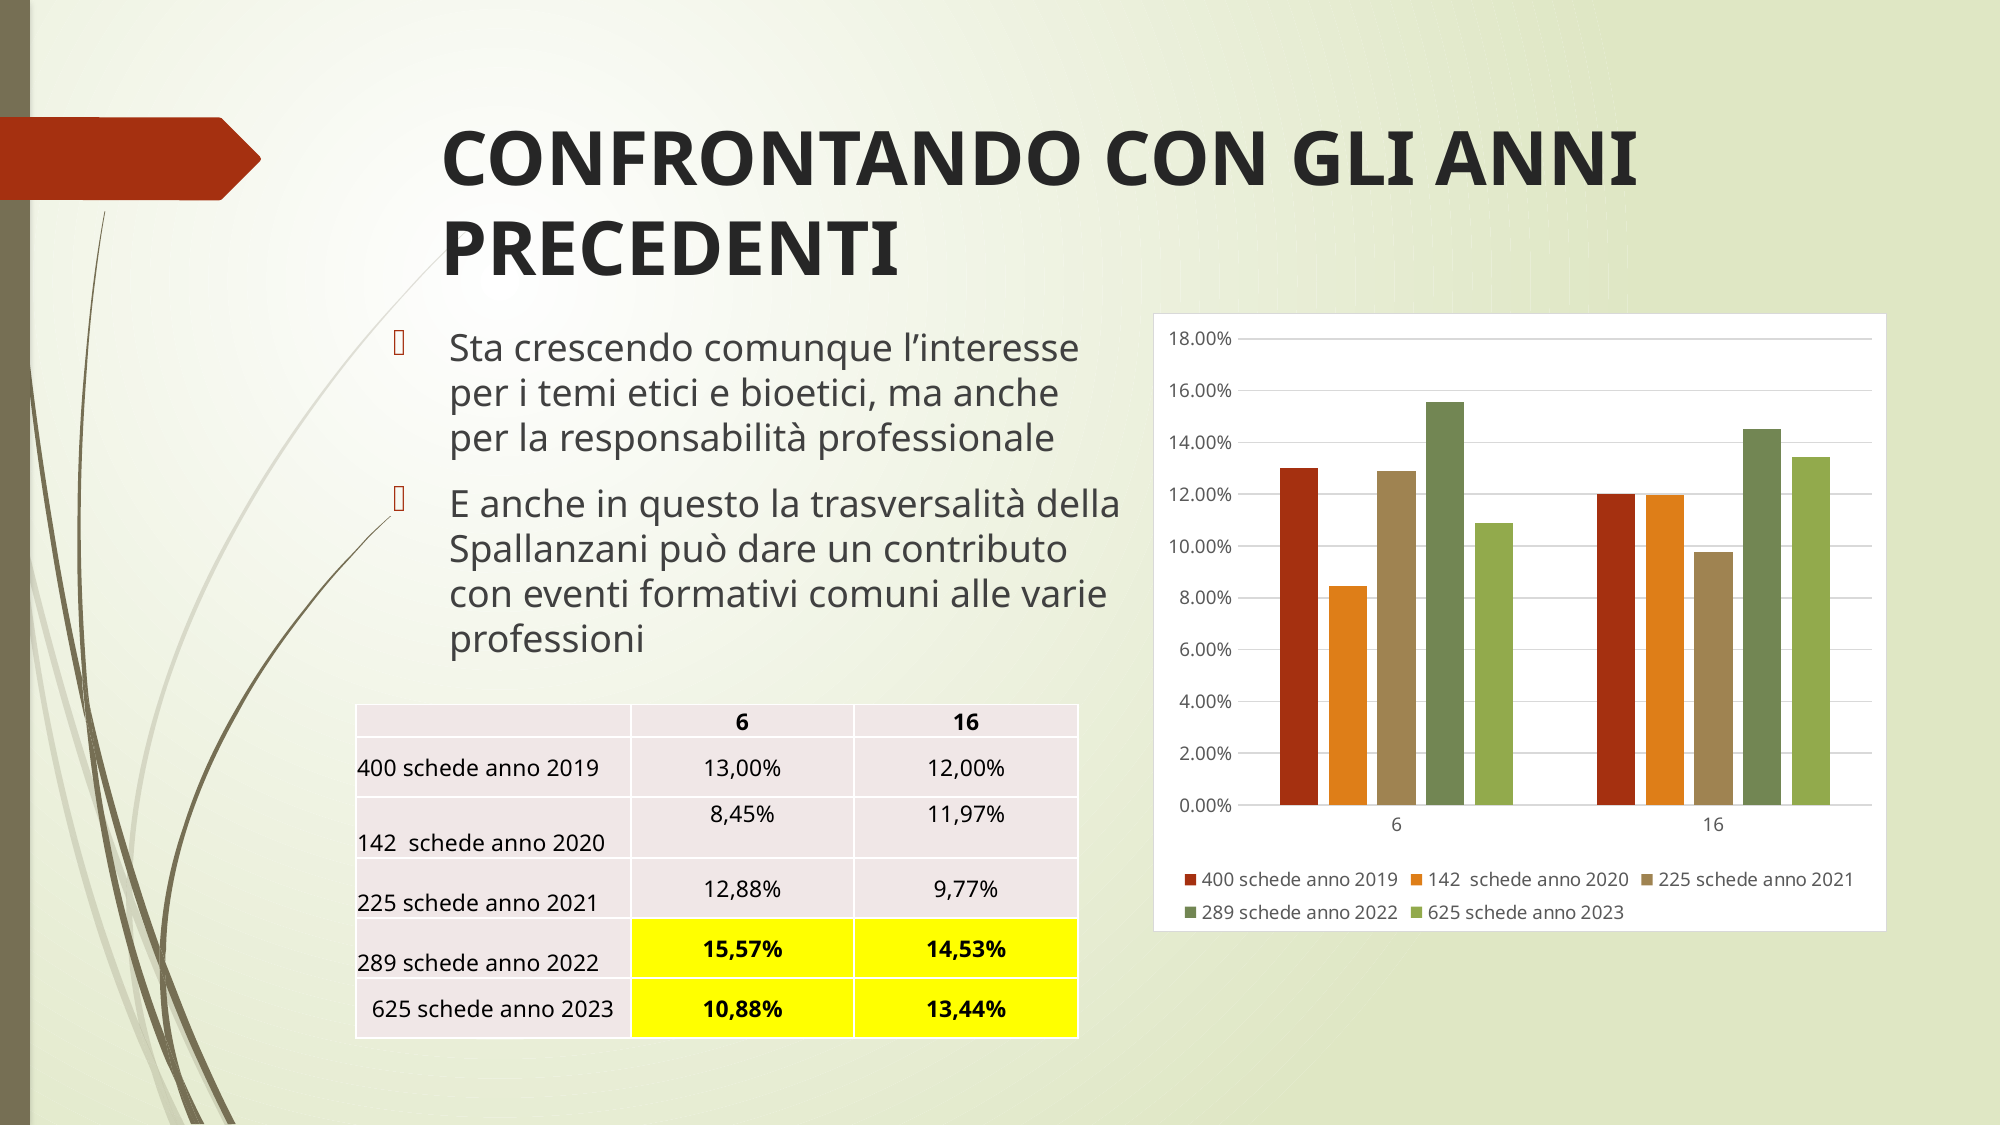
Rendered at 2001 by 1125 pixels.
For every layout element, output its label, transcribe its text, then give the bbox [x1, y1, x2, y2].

table_cell 289 schede anno 2022 [357, 919, 630, 977]
table_cell 13,44% [855, 979, 1077, 1037]
title CONFRONTANDO CON GLI ANNI PRECEDENTI [425, 102, 1888, 313]
table_cell 13,00% [632, 738, 853, 796]
table_cell 225 schede anno 2021 [357, 859, 630, 917]
table_cell 12,88% [632, 859, 853, 917]
table_header 6 [632, 705, 853, 736]
list Sta crescendo comunque l’interesse per i temi etici e bioetici, ma anche per la responsabilità professionale E anche in questo la trasversalità della Spallanzani può dare un contributo con eventi formativi comuni alle varie professioni [377, 316, 1143, 705]
table_cell 12,00% [855, 738, 1077, 796]
table_cell 625 schede anno 2023 [357, 979, 630, 1037]
table_cell 142 schede anno 2020 [357, 798, 630, 857]
table_cell 8,45% [632, 798, 853, 857]
chart [1152, 312, 1888, 933]
table_cell 9,77% [855, 859, 1077, 917]
table_cell 10,88% [632, 979, 853, 1037]
table_cell 11,97% [855, 798, 1077, 857]
table_header [357, 705, 630, 736]
table_cell 14,53% [855, 919, 1077, 977]
table_cell 15,57% [632, 919, 853, 977]
table_header 16 [855, 705, 1077, 736]
table_cell 400 schede anno 2019 [357, 738, 630, 796]
